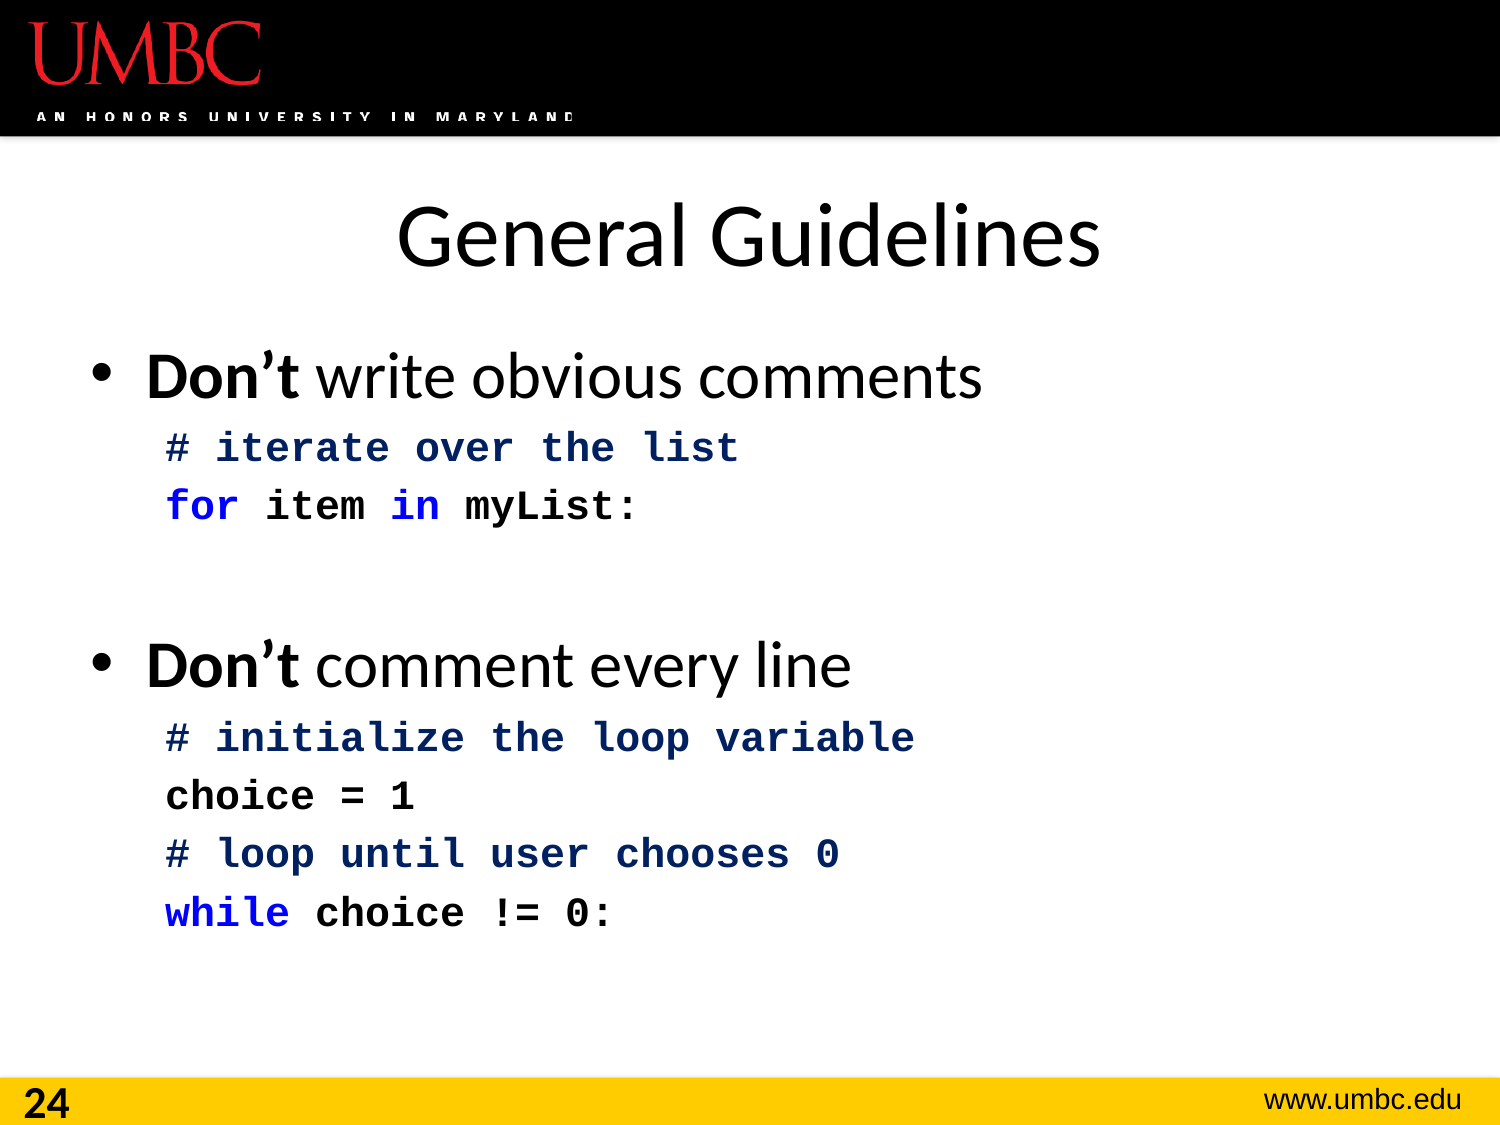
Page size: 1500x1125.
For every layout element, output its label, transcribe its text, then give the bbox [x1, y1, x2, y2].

slide_number 24 [0, 1065, 94, 1125]
title General Guidelines [75, 136, 1425, 324]
list Don’t write obvious comments # iterate over the list for item in myList: Don’t comment every line # initialize the loop variable choice = 1 # loop until user chooses 0 while choice != 0: [75, 324, 1425, 1066]
